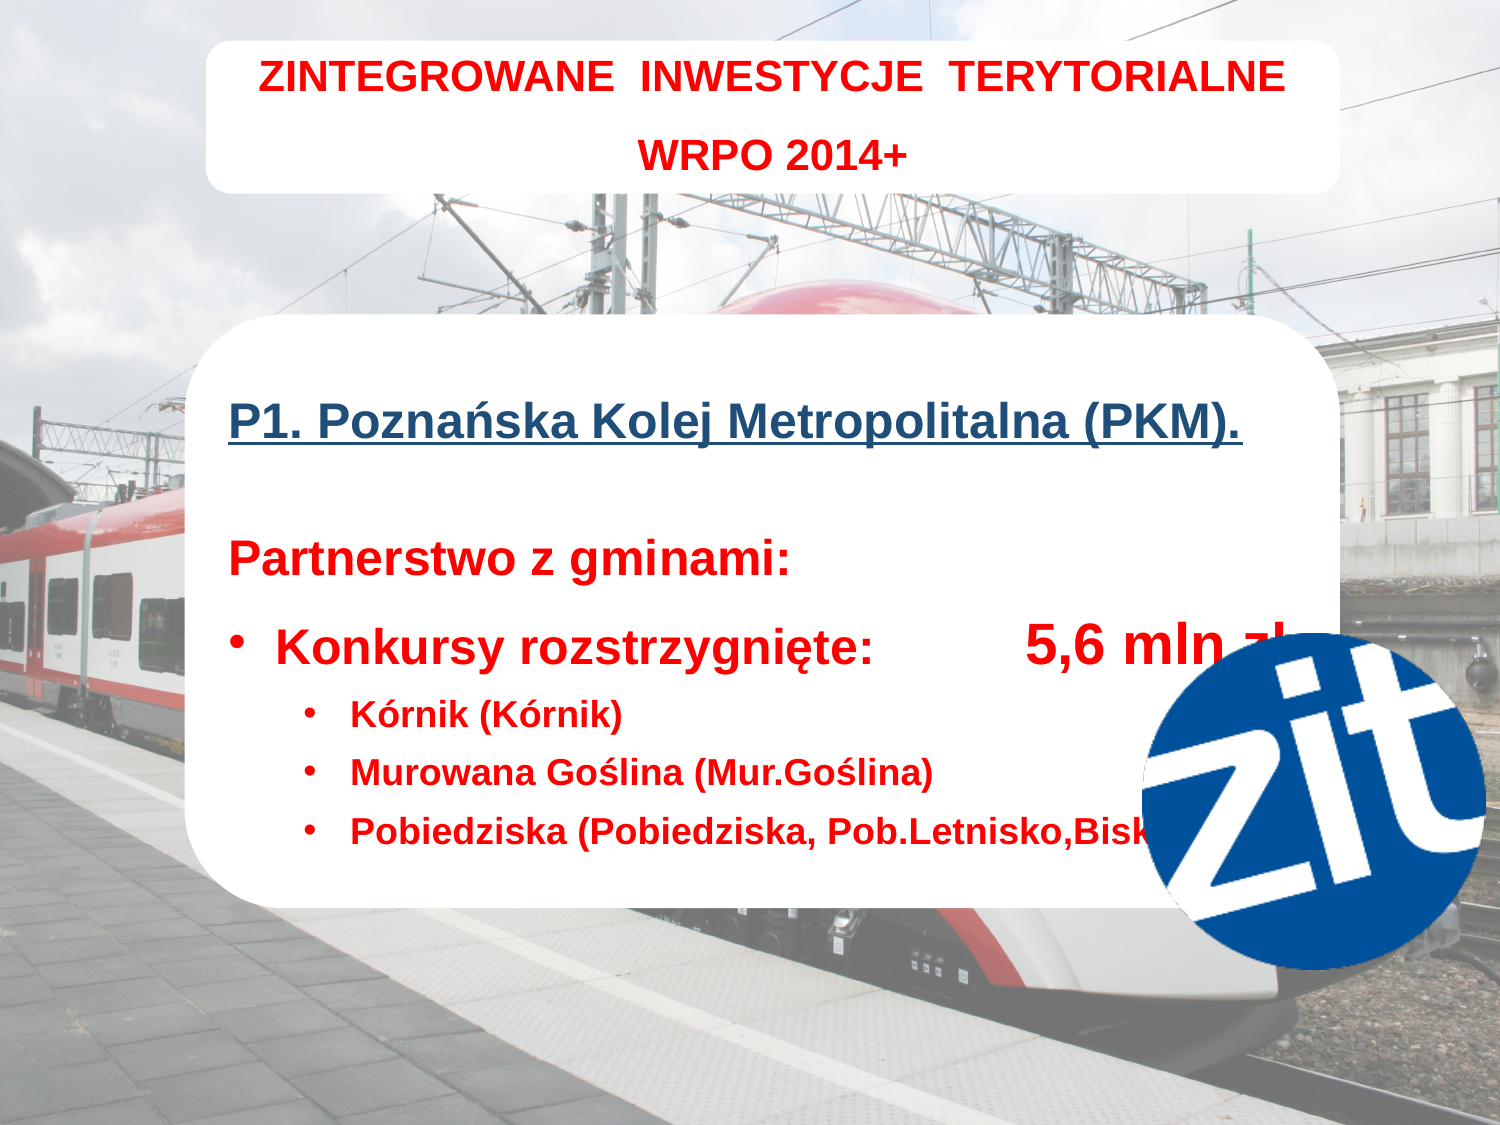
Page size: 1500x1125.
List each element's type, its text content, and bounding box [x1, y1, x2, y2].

text_box [121, 284, 1330, 334]
picture [1142, 633, 1486, 970]
text_box ZINTEGROWANE INWESTYCJE TERYTORIALNE WRPO 2014+ [205, 40, 1340, 194]
text_box P1. Poznańska Kolej Metropolitalna (PKM). Partnerstwo z gminami: Konkursy rozstrzygnięte: 5,6 mln zł Kórnik (Kórnik) Murowana Goślina (Mur.Goślina) Pobiedziska (Pobiedziska, Pob.Letnisko,Biskupice [184, 314, 1340, 909]
